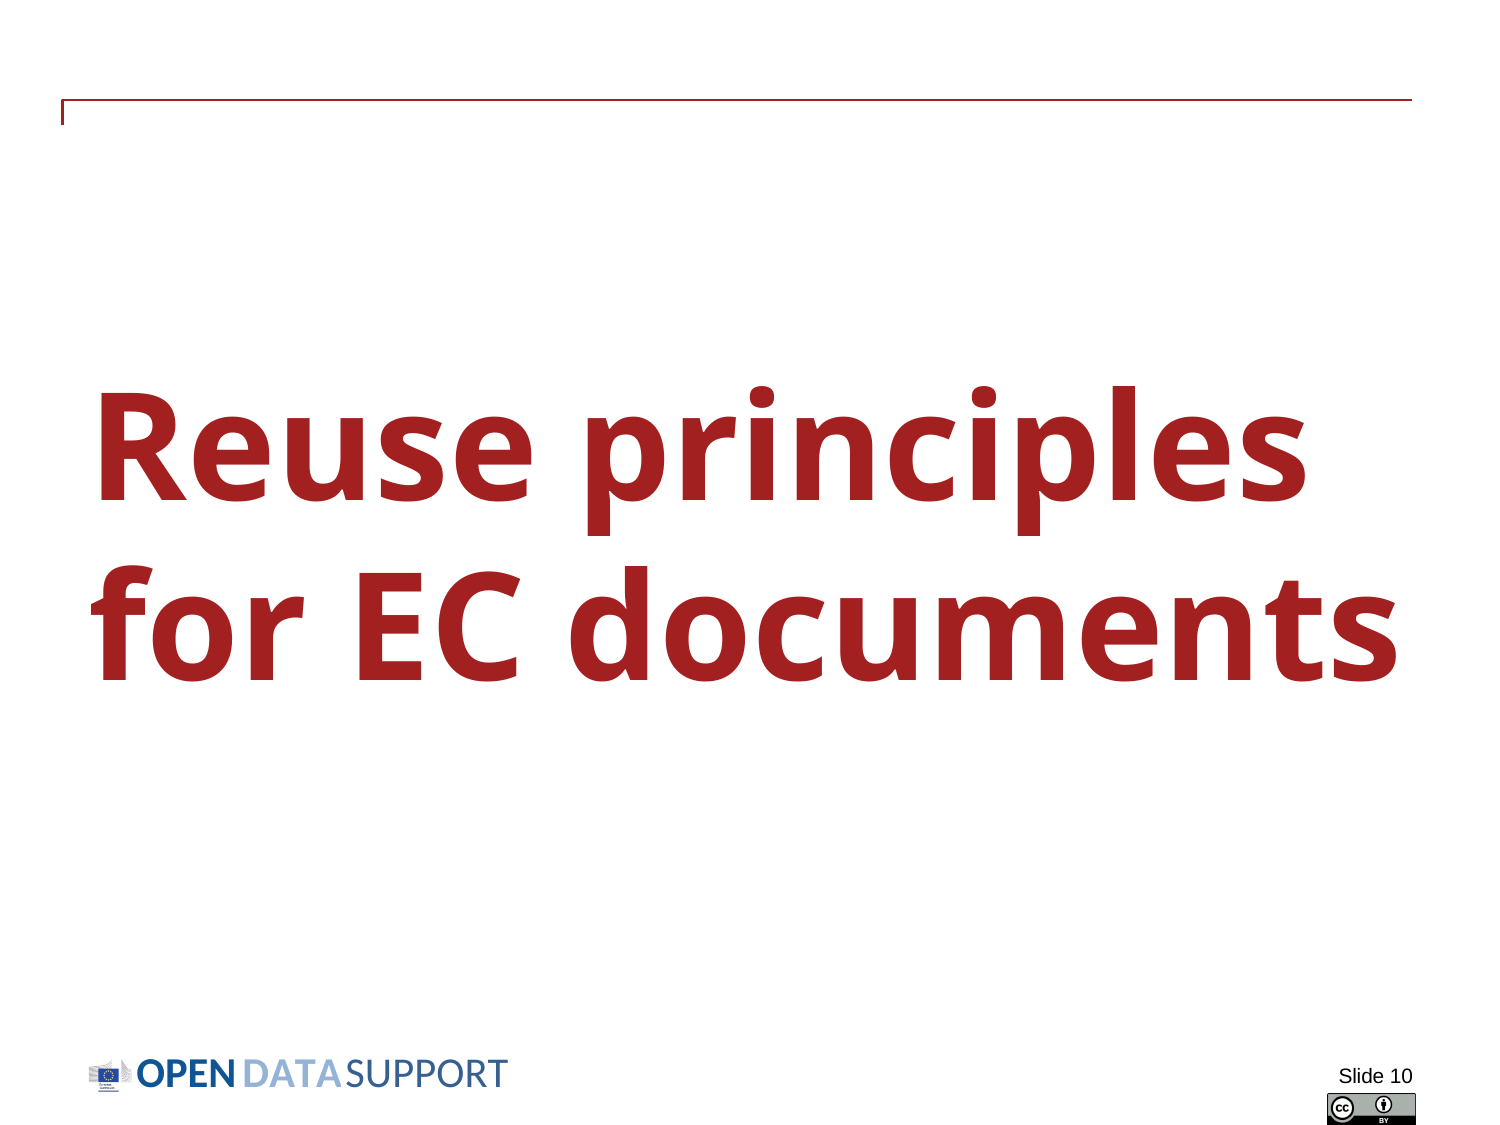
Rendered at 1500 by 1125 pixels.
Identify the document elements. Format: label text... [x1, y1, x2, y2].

slide_number Slide 10 [1162, 1062, 1413, 1088]
title Reuse principles for EC documents [88, 349, 1413, 500]
picture [1327, 1093, 1416, 1125]
